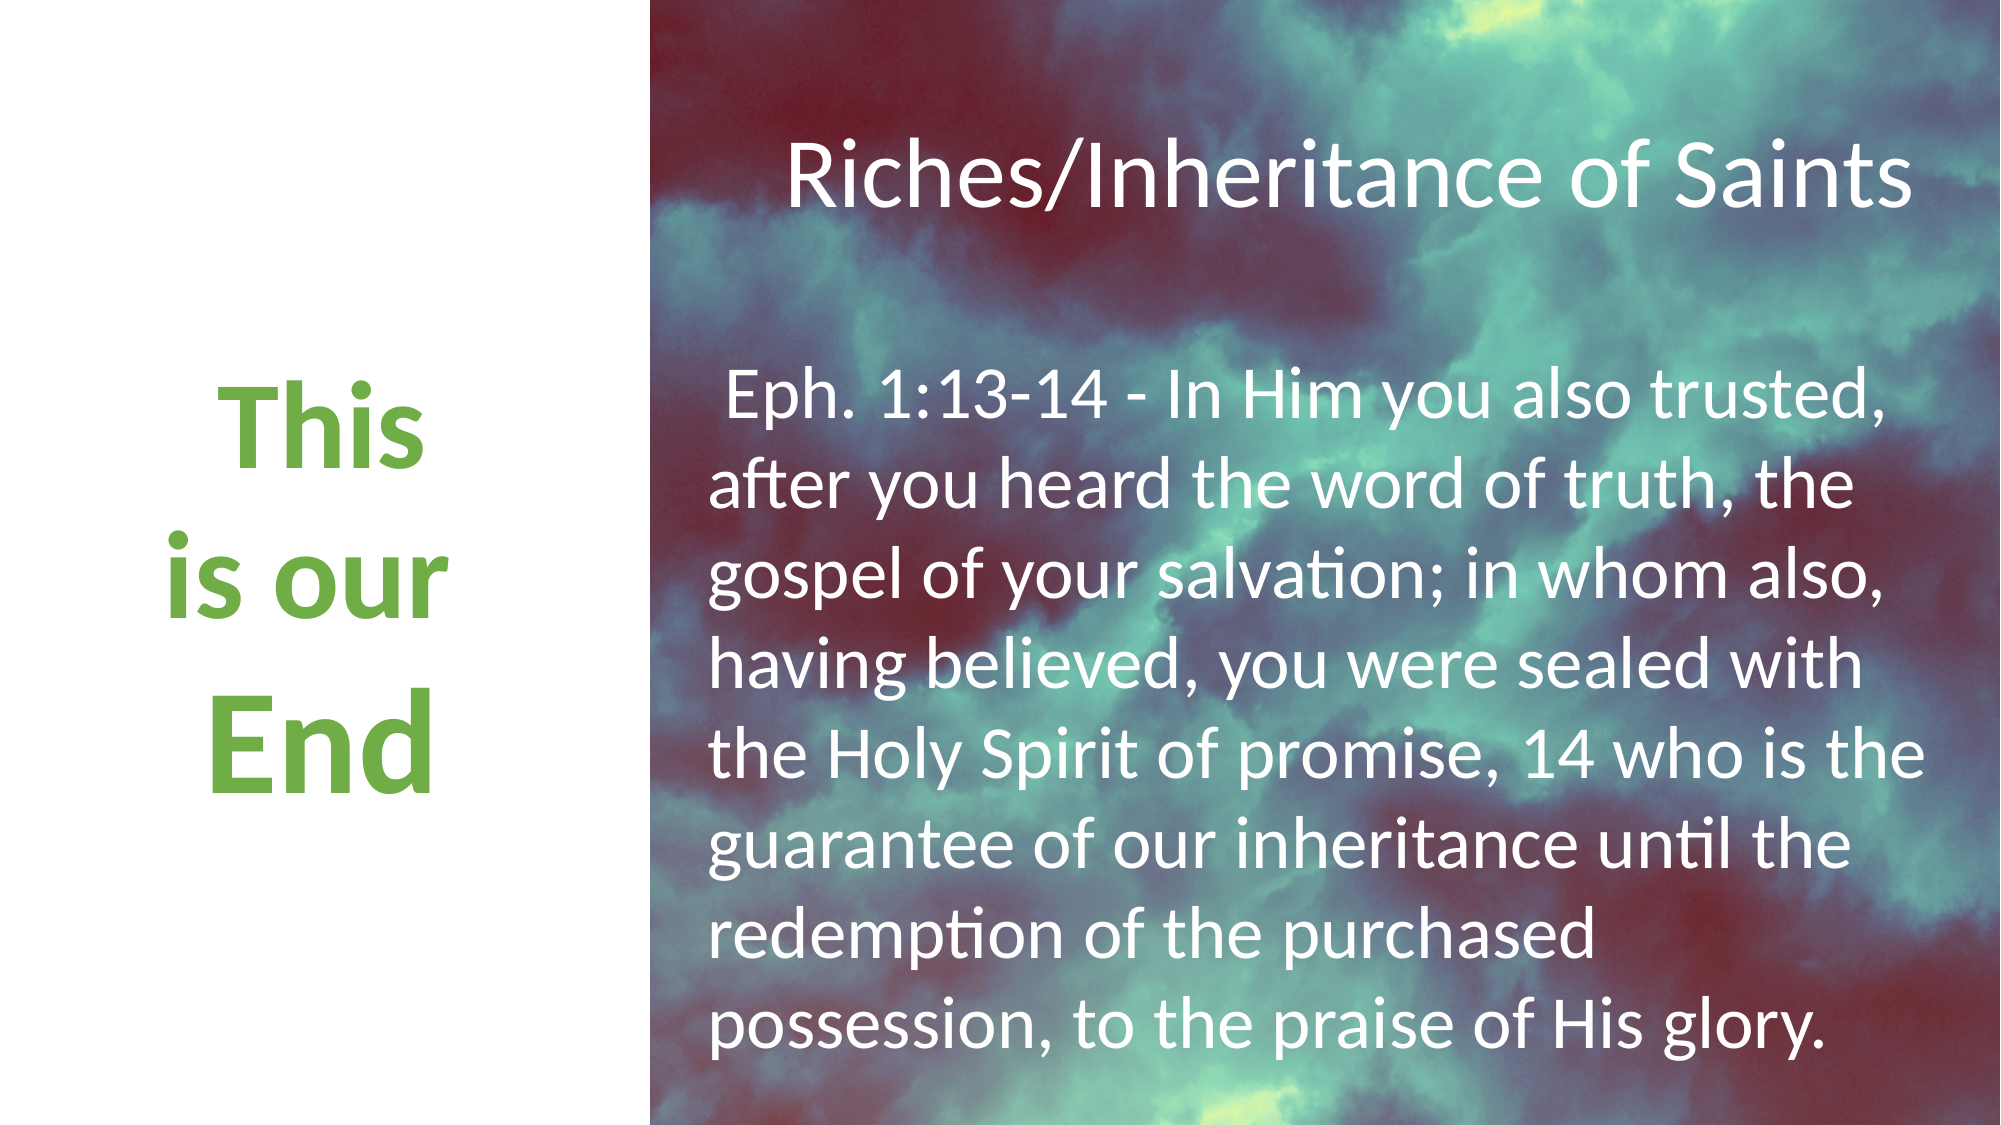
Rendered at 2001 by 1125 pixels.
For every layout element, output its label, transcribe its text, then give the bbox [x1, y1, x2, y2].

text_box This is our End [148, 336, 495, 832]
picture [649, 0, 2000, 1125]
